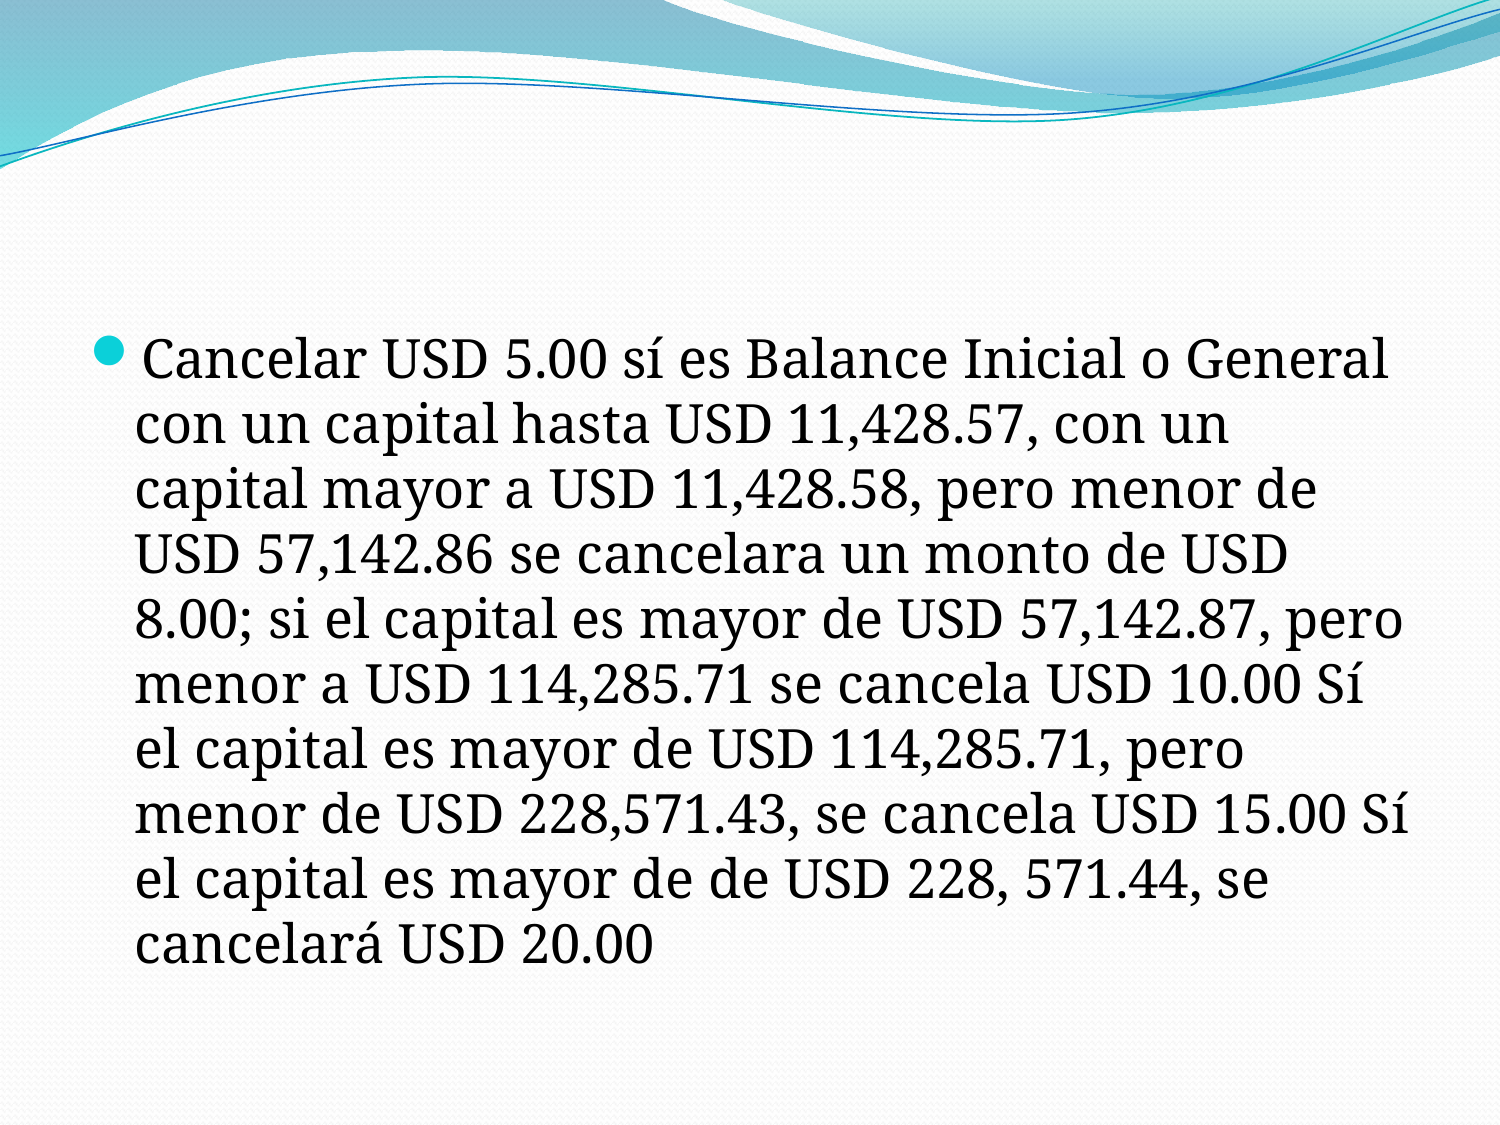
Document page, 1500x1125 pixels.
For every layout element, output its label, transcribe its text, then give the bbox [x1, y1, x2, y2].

list Cancelar USD 5.00 sí es Balance Inicial o General con un capital hasta USD 11,428.57, con un capital mayor a USD 11,428.58, pero menor de USD 57,142.86 se cancelara un monto de USD 8.00; si el capital es mayor de USD 57,142.87, pero menor a USD 114,285.71 se cancela USD 10.00 Sí el capital es mayor de USD 114,285.71, pero menor de USD 228,571.43, se cancela USD 15.00 Sí el capital es mayor de de USD 228, 571.44, se cancelará USD 20.00 [75, 317, 1425, 1038]
